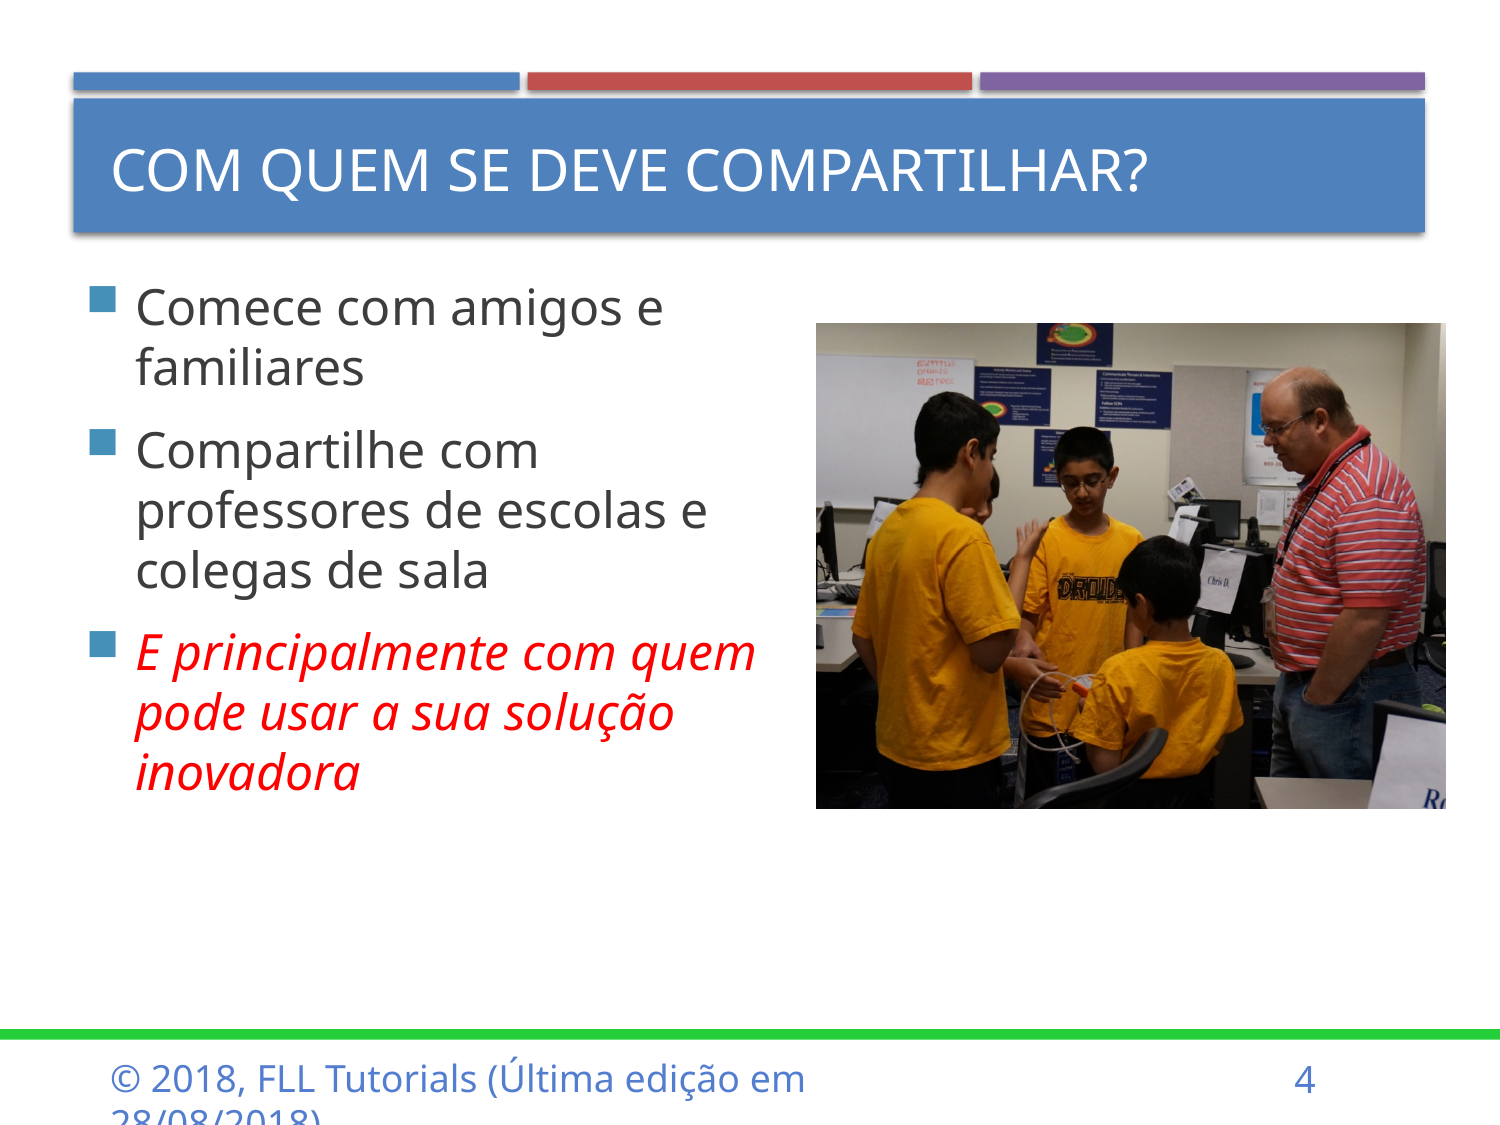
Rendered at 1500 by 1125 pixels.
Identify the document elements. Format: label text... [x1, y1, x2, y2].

text_box Com quem se deve compartilhar? [95, 112, 1406, 211]
text_box © 2018, FLL Tutorials (Última edição em 28/08/2018) [95, 1047, 1016, 1108]
text_box 4 [1279, 1048, 1406, 1109]
text_box Comece com amigos e familiares Compartilhe com professores de escolas e colegas de sala E principalmente com quem pode usar a sua solução inovadora [70, 268, 790, 929]
picture [816, 322, 1446, 809]
